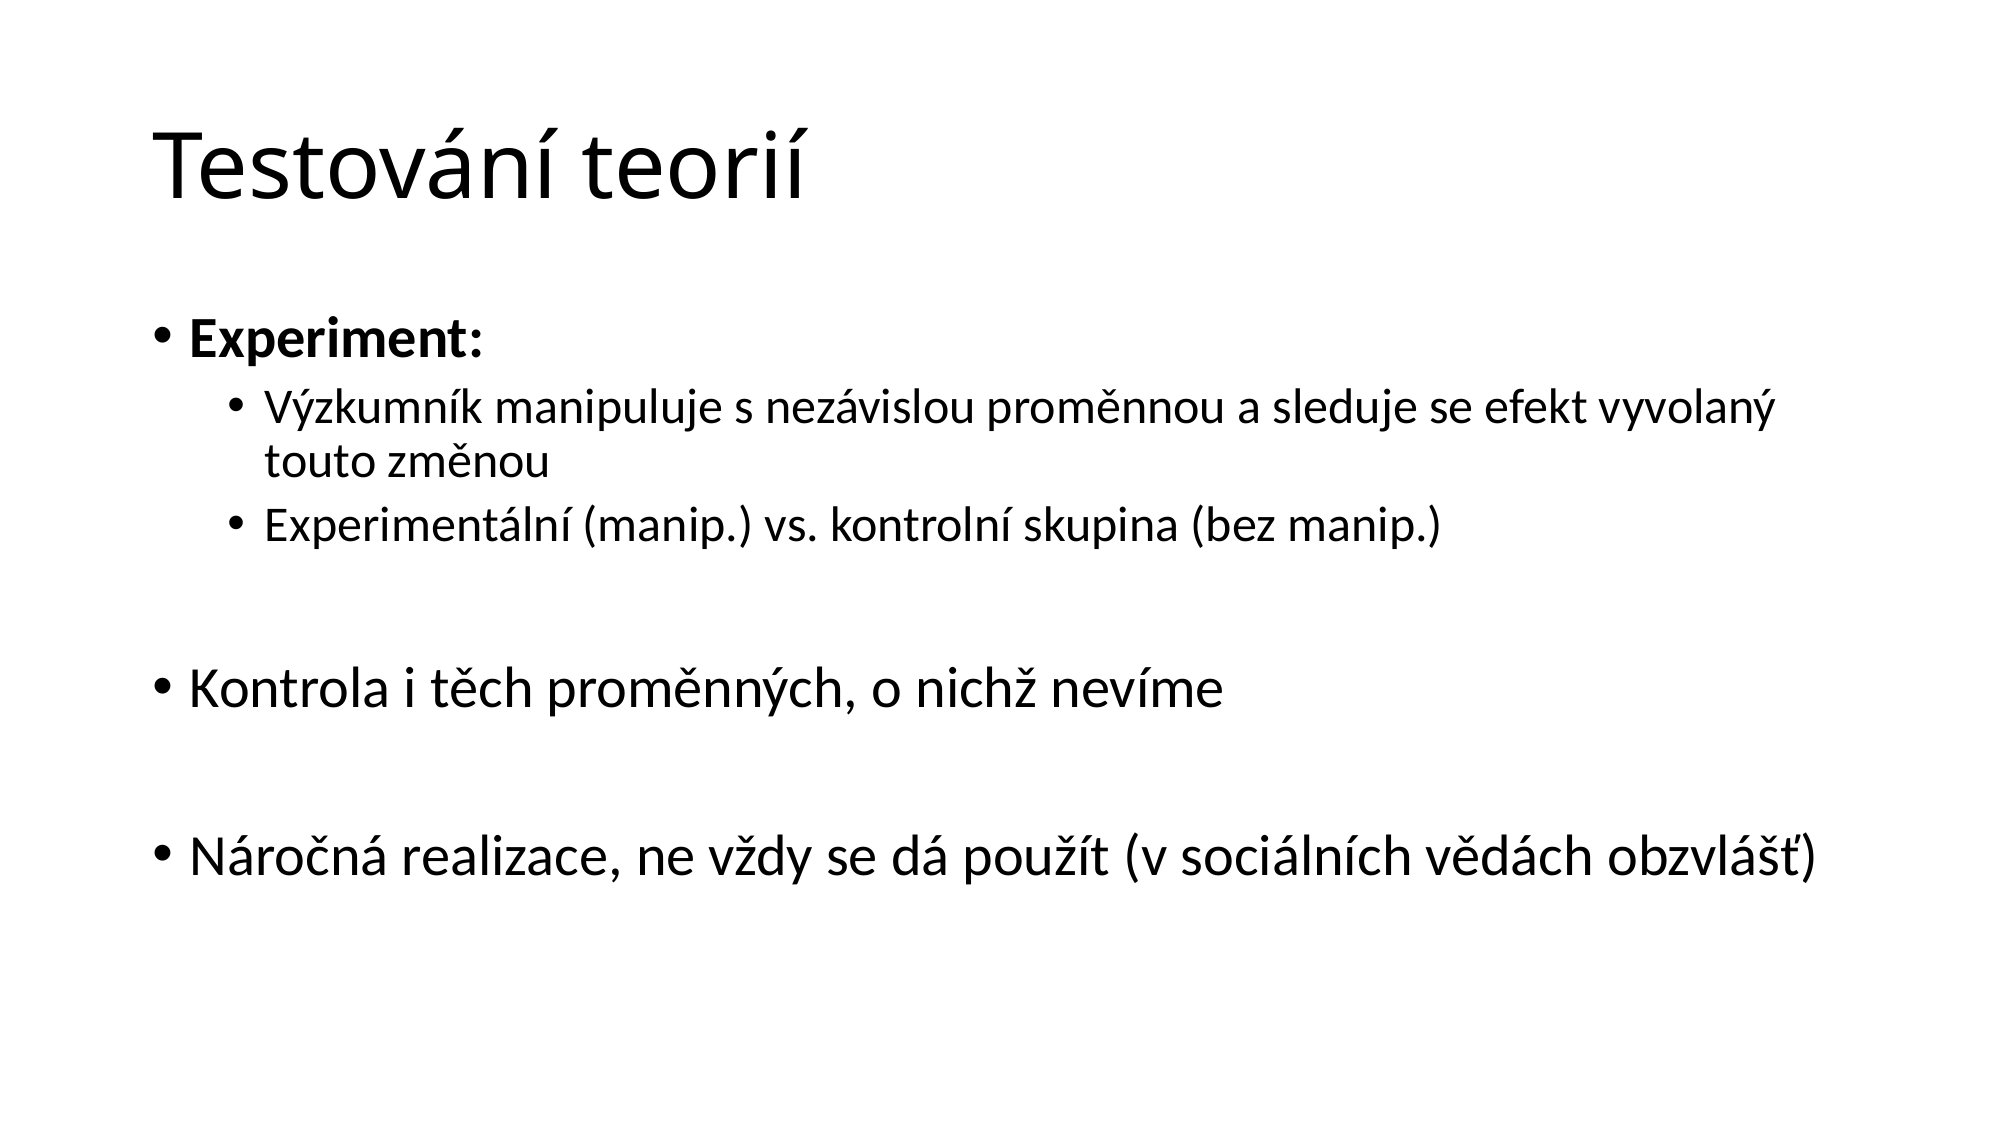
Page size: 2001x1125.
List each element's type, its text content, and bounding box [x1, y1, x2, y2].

list Experiment: Výzkumník manipuluje s nezávislou proměnnou a sleduje se efekt vyvolaný touto změnou Experimentální (manip.) vs. kontrolní skupina (bez manip.) Kontrola i těch proměnných, o nichž nevíme Náročná realizace, ne vždy se dá použít (v sociálních vědách obzvlášť) [137, 299, 1863, 1014]
title Testování teorií [137, 59, 1863, 278]
